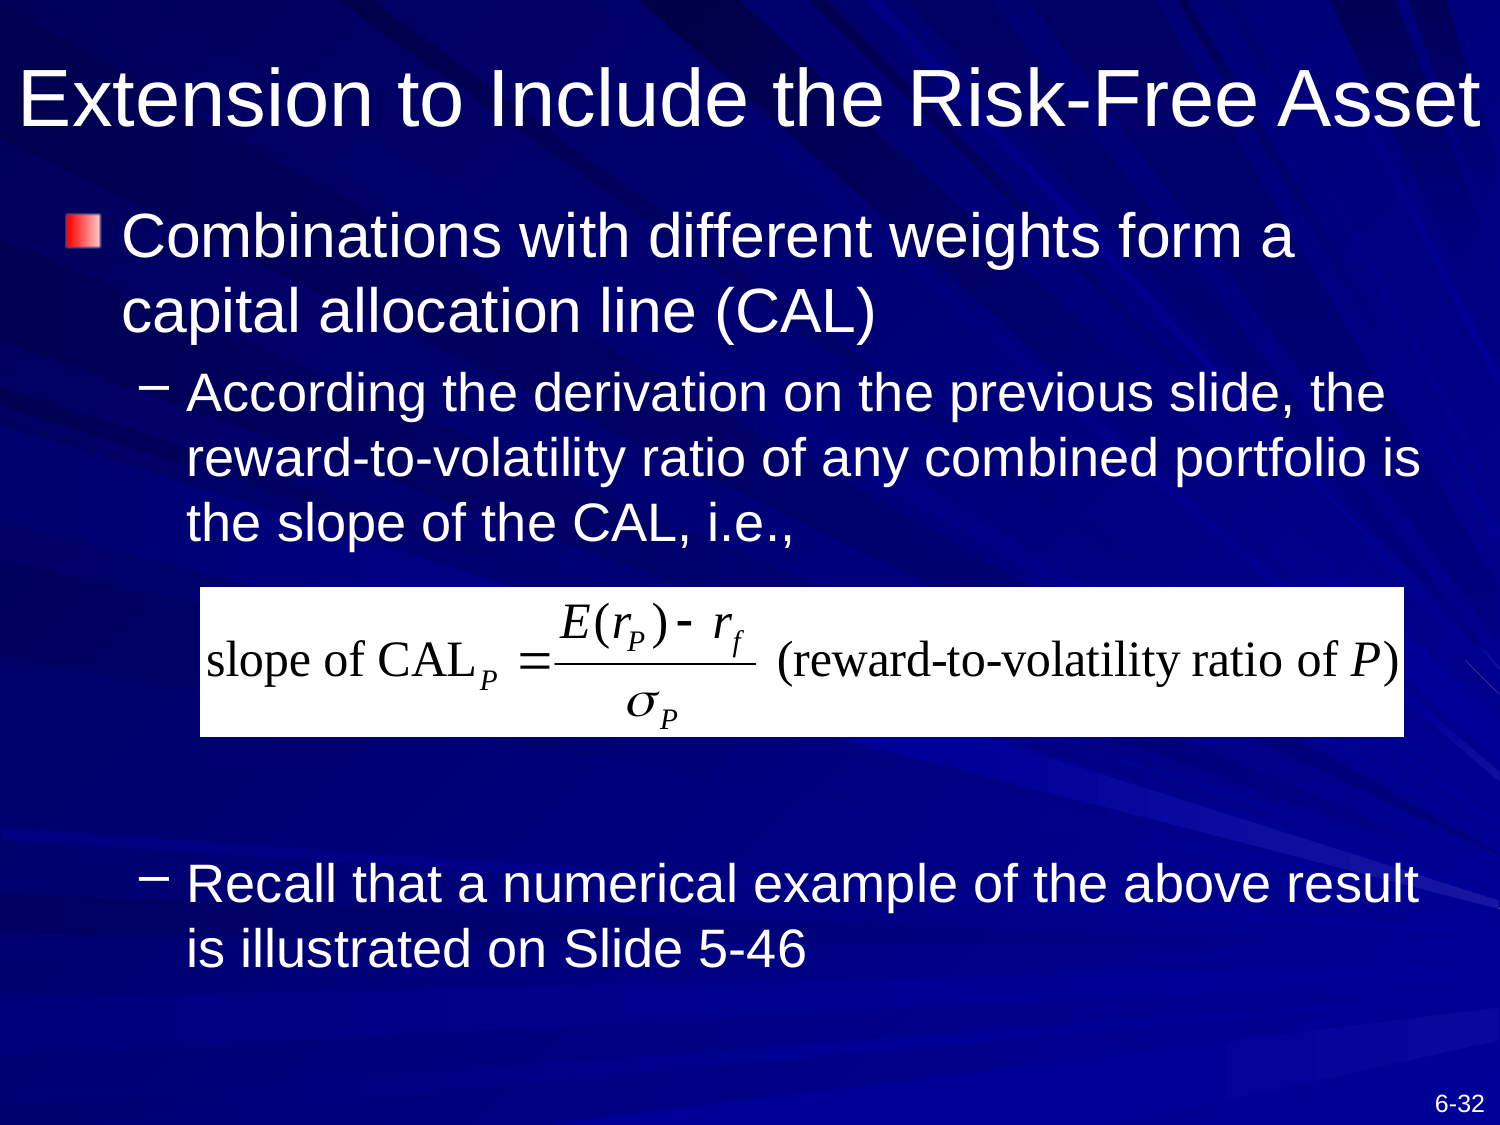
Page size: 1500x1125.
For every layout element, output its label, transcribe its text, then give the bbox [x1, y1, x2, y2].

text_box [199, 587, 1405, 738]
picture [64, 212, 105, 252]
list Combinations with different weights form a capital allocation line (CAL) According the derivation on the previous slide, the reward-to-volatility ratio of any combined portfolio is the slope of the CAL, i.e., Recall that a numerical example of the above result is illustrated on Slide 5-46 [49, 187, 1463, 1063]
title Extension to Include the Risk-Free Asset [0, 0, 1500, 150]
